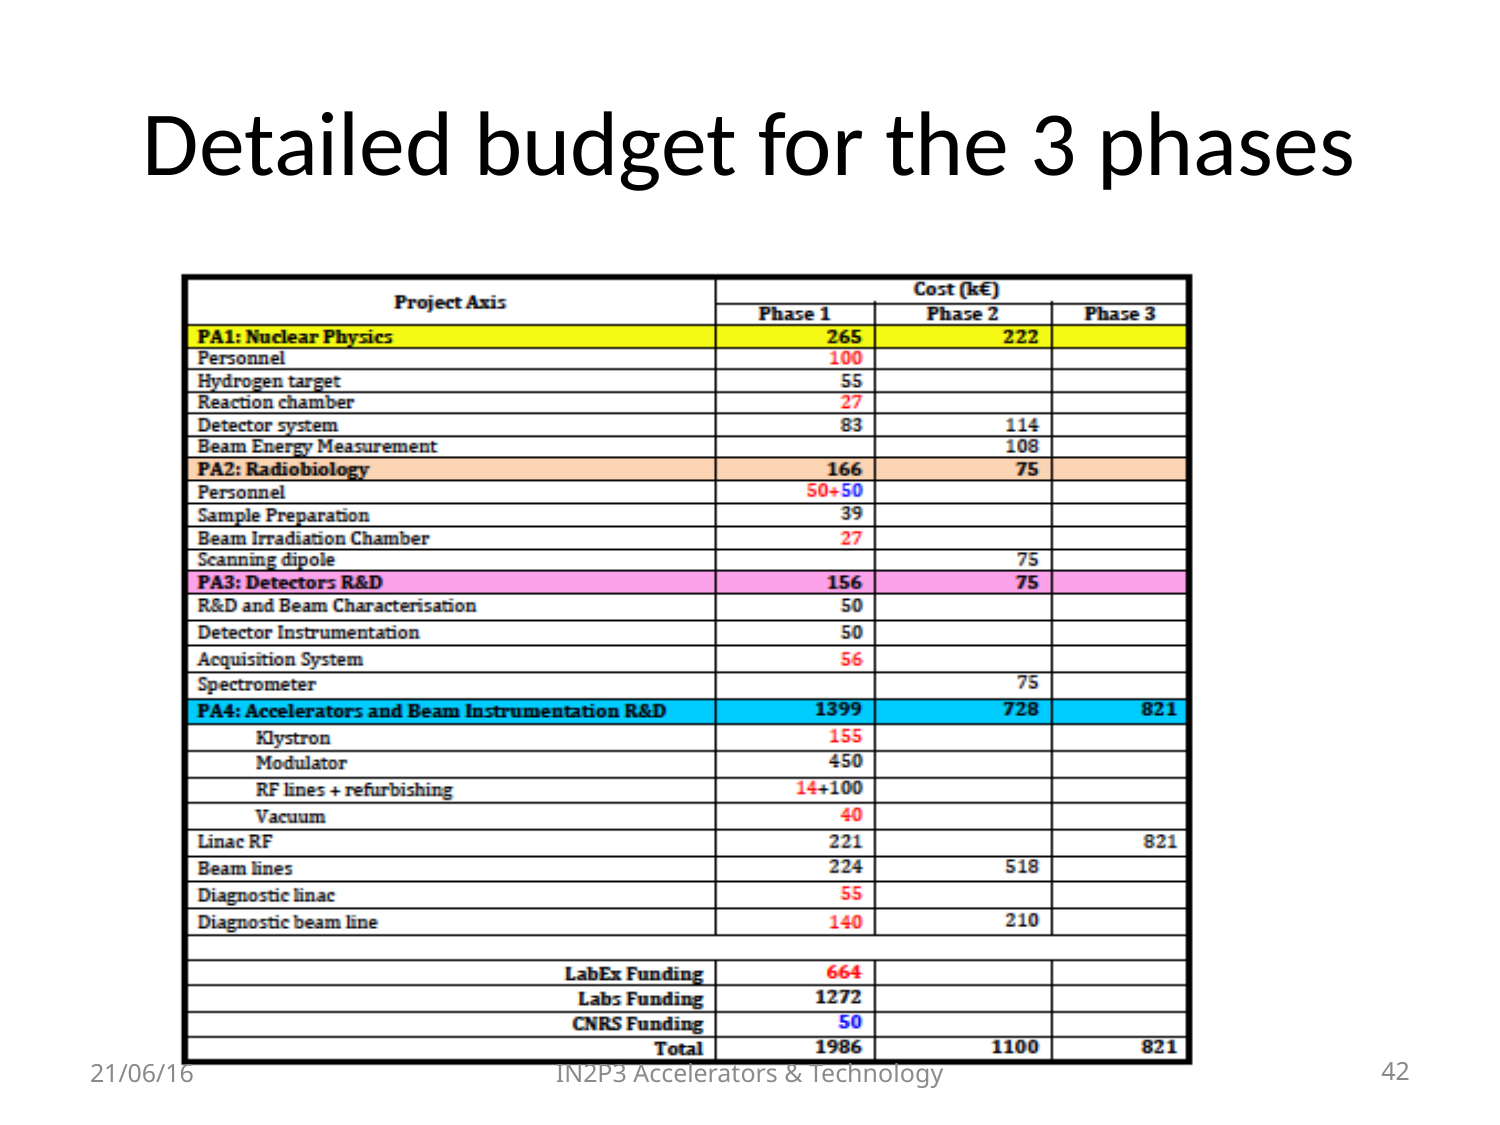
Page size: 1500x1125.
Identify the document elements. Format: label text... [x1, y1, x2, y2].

title Detailed budget for the 3 phases [75, 45, 1425, 233]
slide_number 42 [1234, 1042, 1425, 1103]
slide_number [75, 1042, 169, 1103]
picture [170, 265, 1235, 1095]
